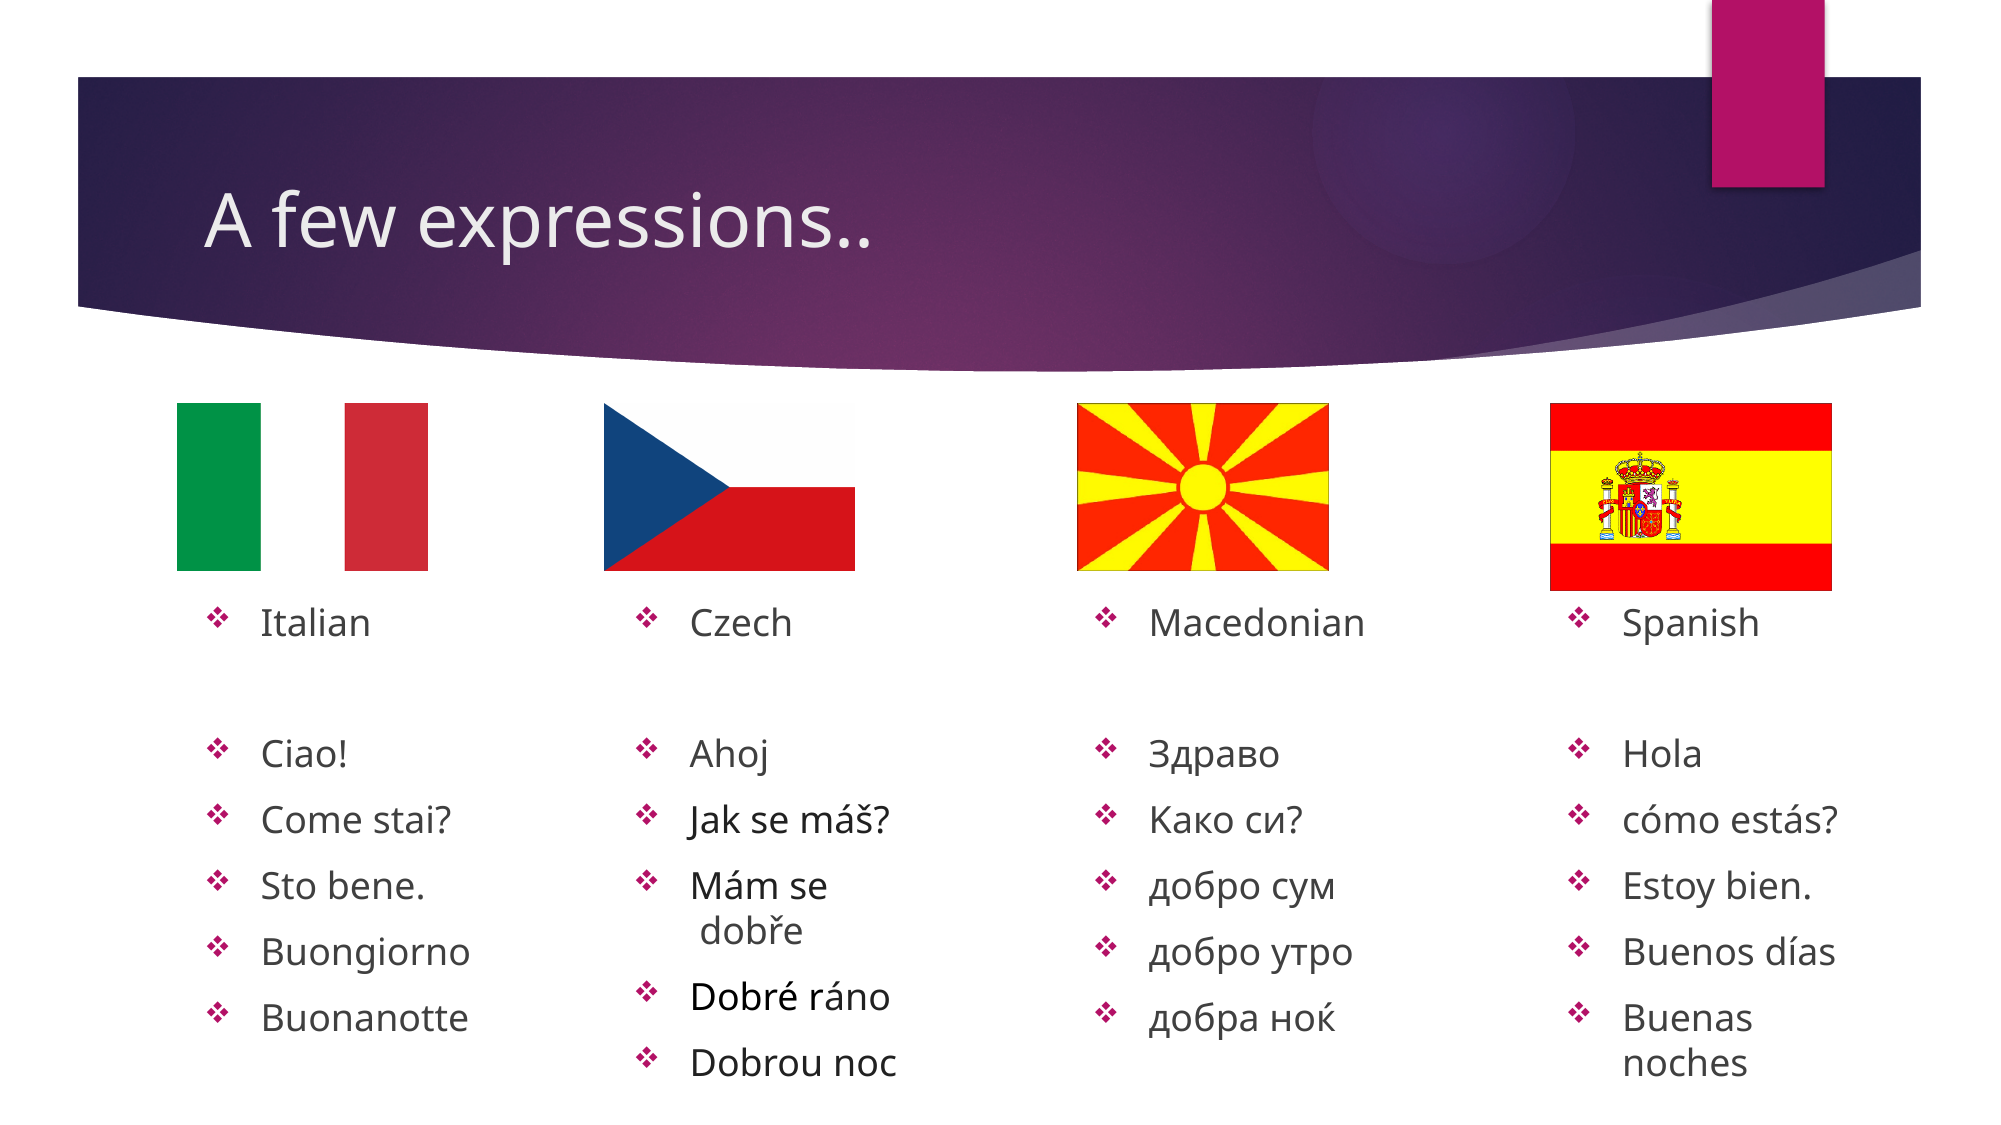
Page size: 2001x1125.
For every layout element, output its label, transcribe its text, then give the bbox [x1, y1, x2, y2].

text_box Czech Ahoj Jak se máš? Mám se dobře Dobré ráno Dobrou noc [618, 591, 952, 1125]
text_box Spanish Hola cómo estás? Estoy bien. Buenos días Buenas noches [1550, 591, 1885, 1125]
picture [604, 403, 856, 571]
picture [1077, 403, 1329, 571]
list Italian Ciao! Come stai? Sto bene. Buongiorno Buonanotte [189, 591, 524, 1125]
picture [1550, 403, 1832, 592]
title A few expressions.. [189, 159, 1627, 276]
text_box Macedonian Здраво Kако си? добро сум добро утро добра ноќ [1077, 591, 1412, 1125]
picture [176, 403, 429, 571]
